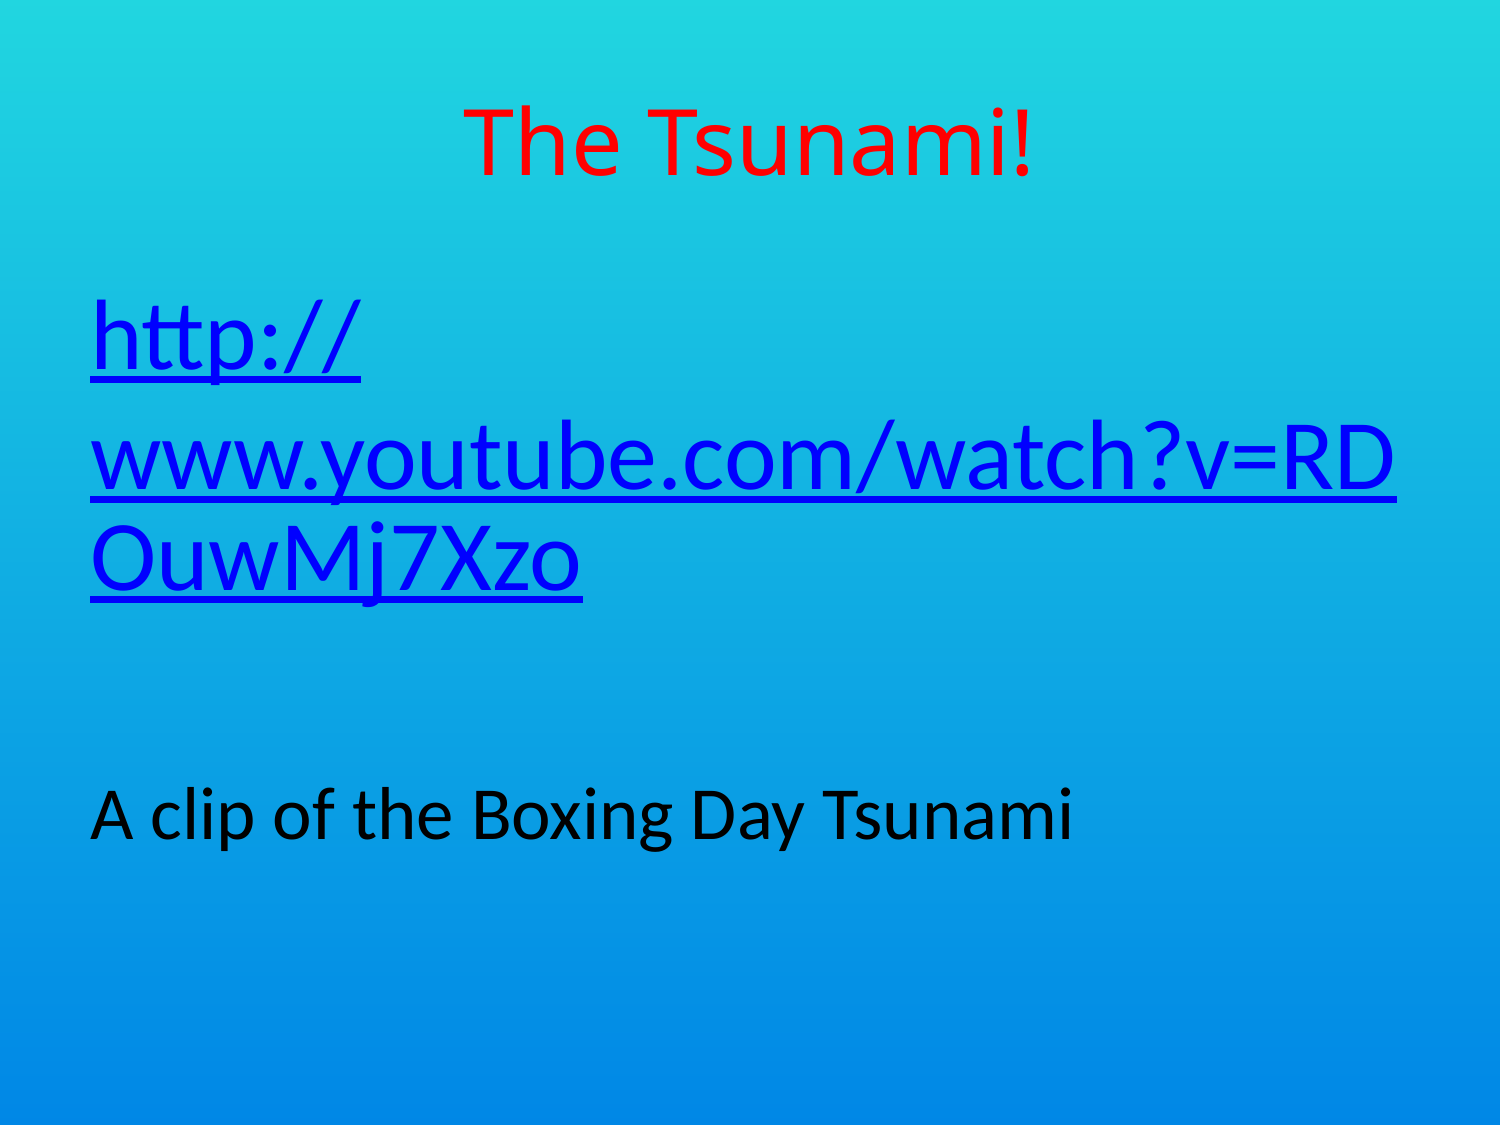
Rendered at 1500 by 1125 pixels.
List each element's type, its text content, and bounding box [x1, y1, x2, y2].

list http://www.youtube.com/watch?v=RDOuwMj7Xzo A clip of the Boxing Day Tsunami [75, 262, 1425, 1005]
title The Tsunami! [75, 45, 1425, 233]
